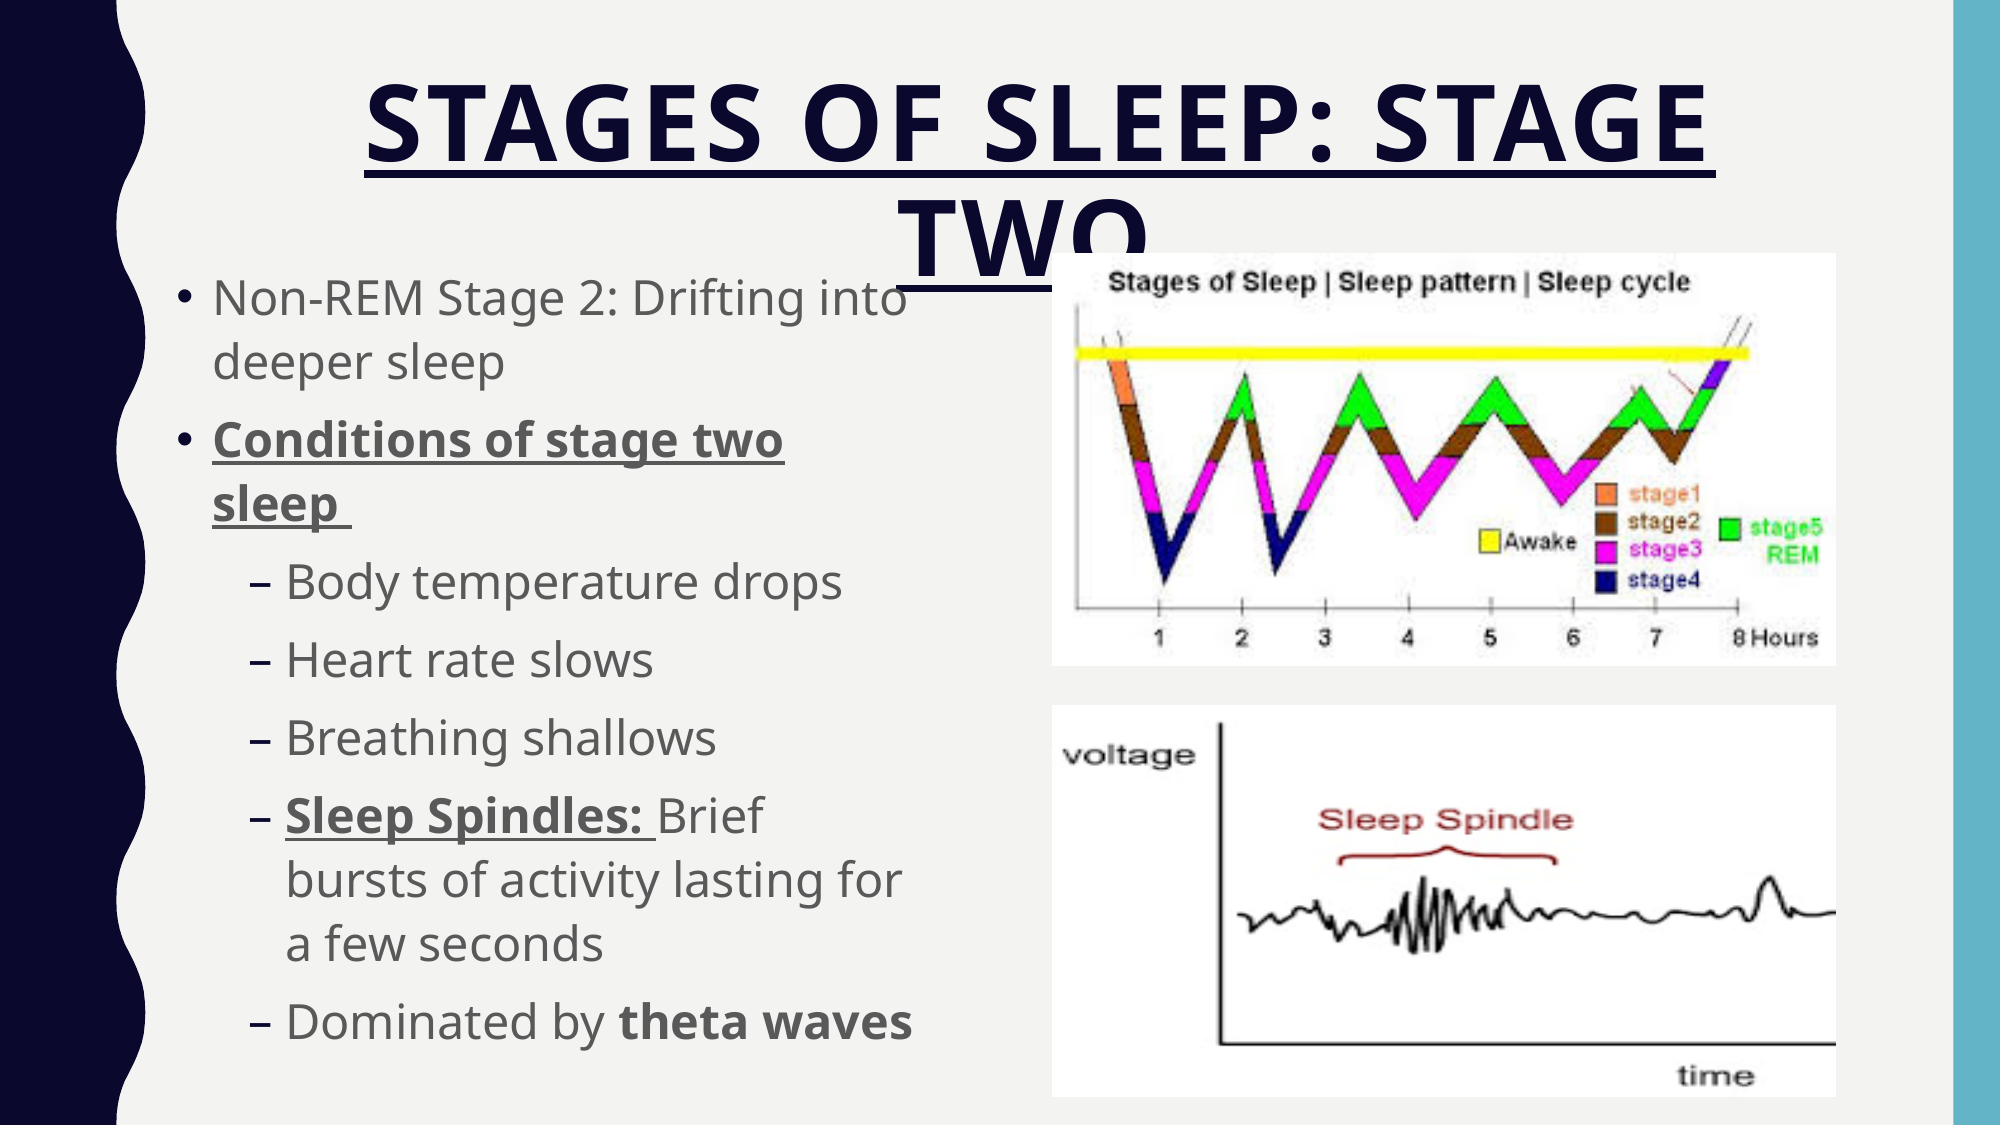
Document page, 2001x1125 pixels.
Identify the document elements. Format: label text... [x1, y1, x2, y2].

list Non-REM Stage 2: Drifting into deeper sleep Conditions of stage two sleep Body temperature drops Heart rate slows Breathing shallows Sleep Spindles: Brief bursts of activity lasting for a few seconds Dominated by theta waves [161, 253, 929, 1125]
title Stages of Sleep: Stage Two [205, 62, 1875, 308]
picture [1052, 705, 1836, 1097]
picture [1052, 253, 1836, 666]
